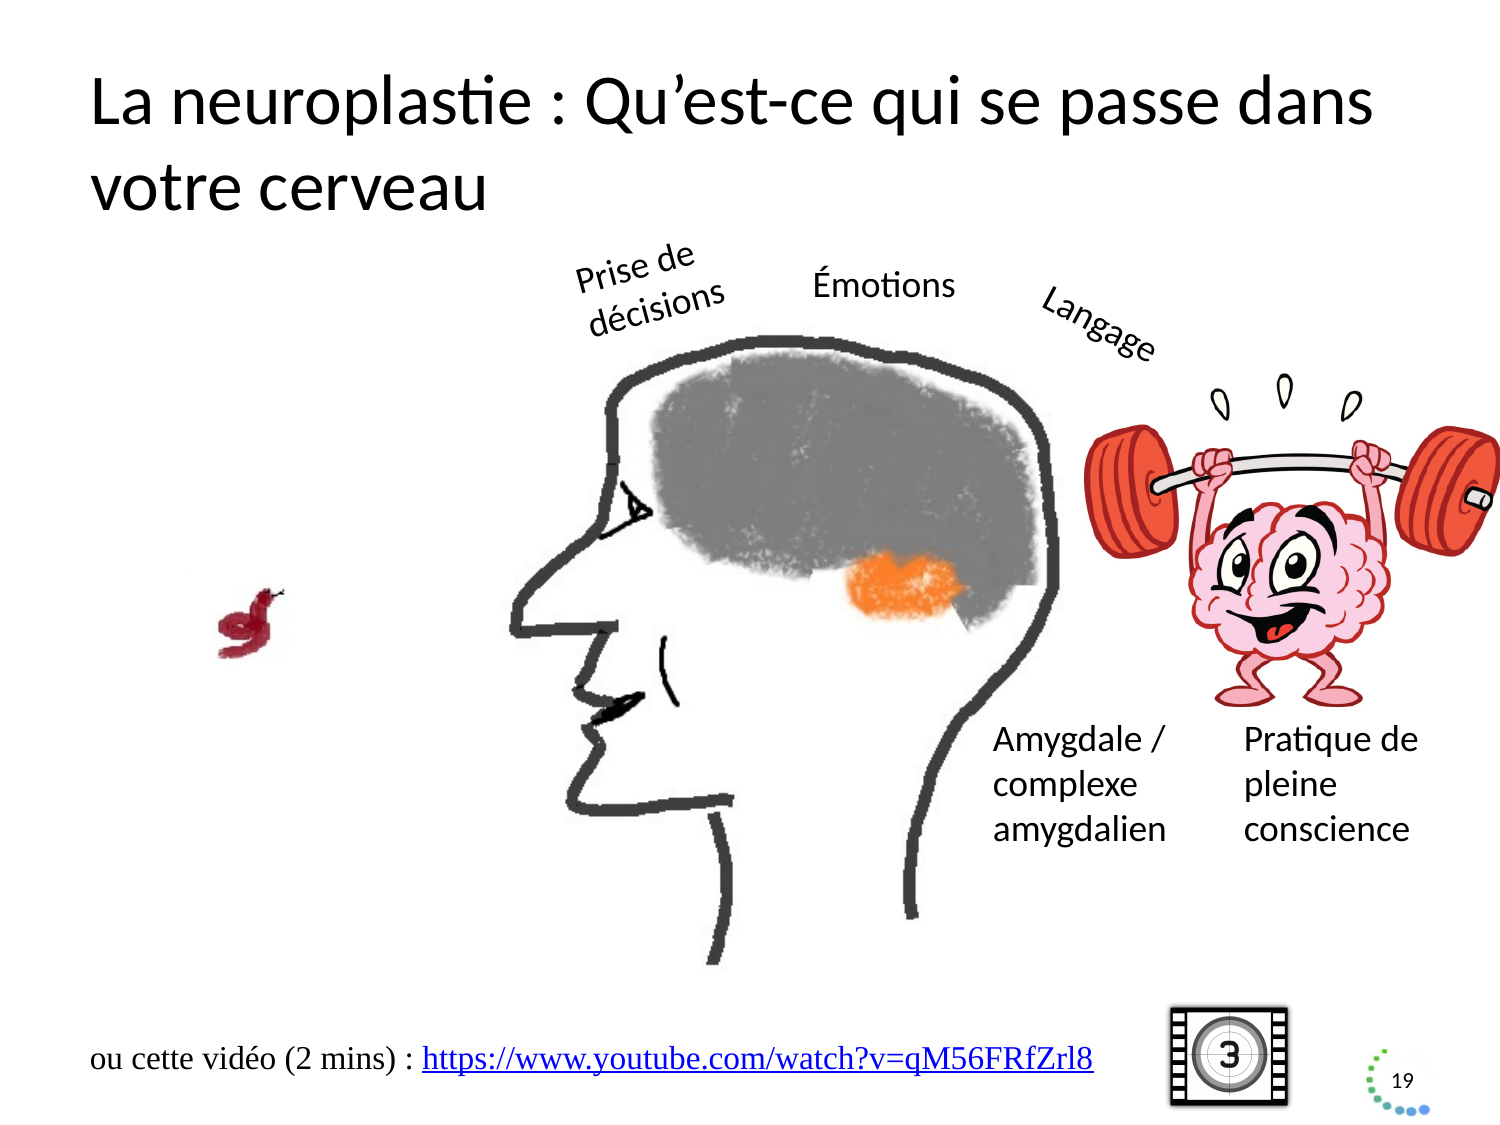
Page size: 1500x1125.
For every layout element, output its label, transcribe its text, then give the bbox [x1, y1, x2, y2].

text_box ou cette vidéo (2 mins) : https://www.youtube.com/watch?v=qM56FRfZrl8 [75, 988, 184, 1084]
picture [1363, 1084, 1433, 1117]
title La neuroplastie : Qu’est-ce qui se passe dans votre cerveau [75, 45, 1425, 233]
text_box Pratique de pleine conscience [1310, 716, 1456, 857]
picture [188, 185, 1500, 1112]
text_box ou cette vidéo (2 mins) : https://www.youtube.com/watch?v=qM56FRfZrl8 [1307, 988, 1458, 1084]
